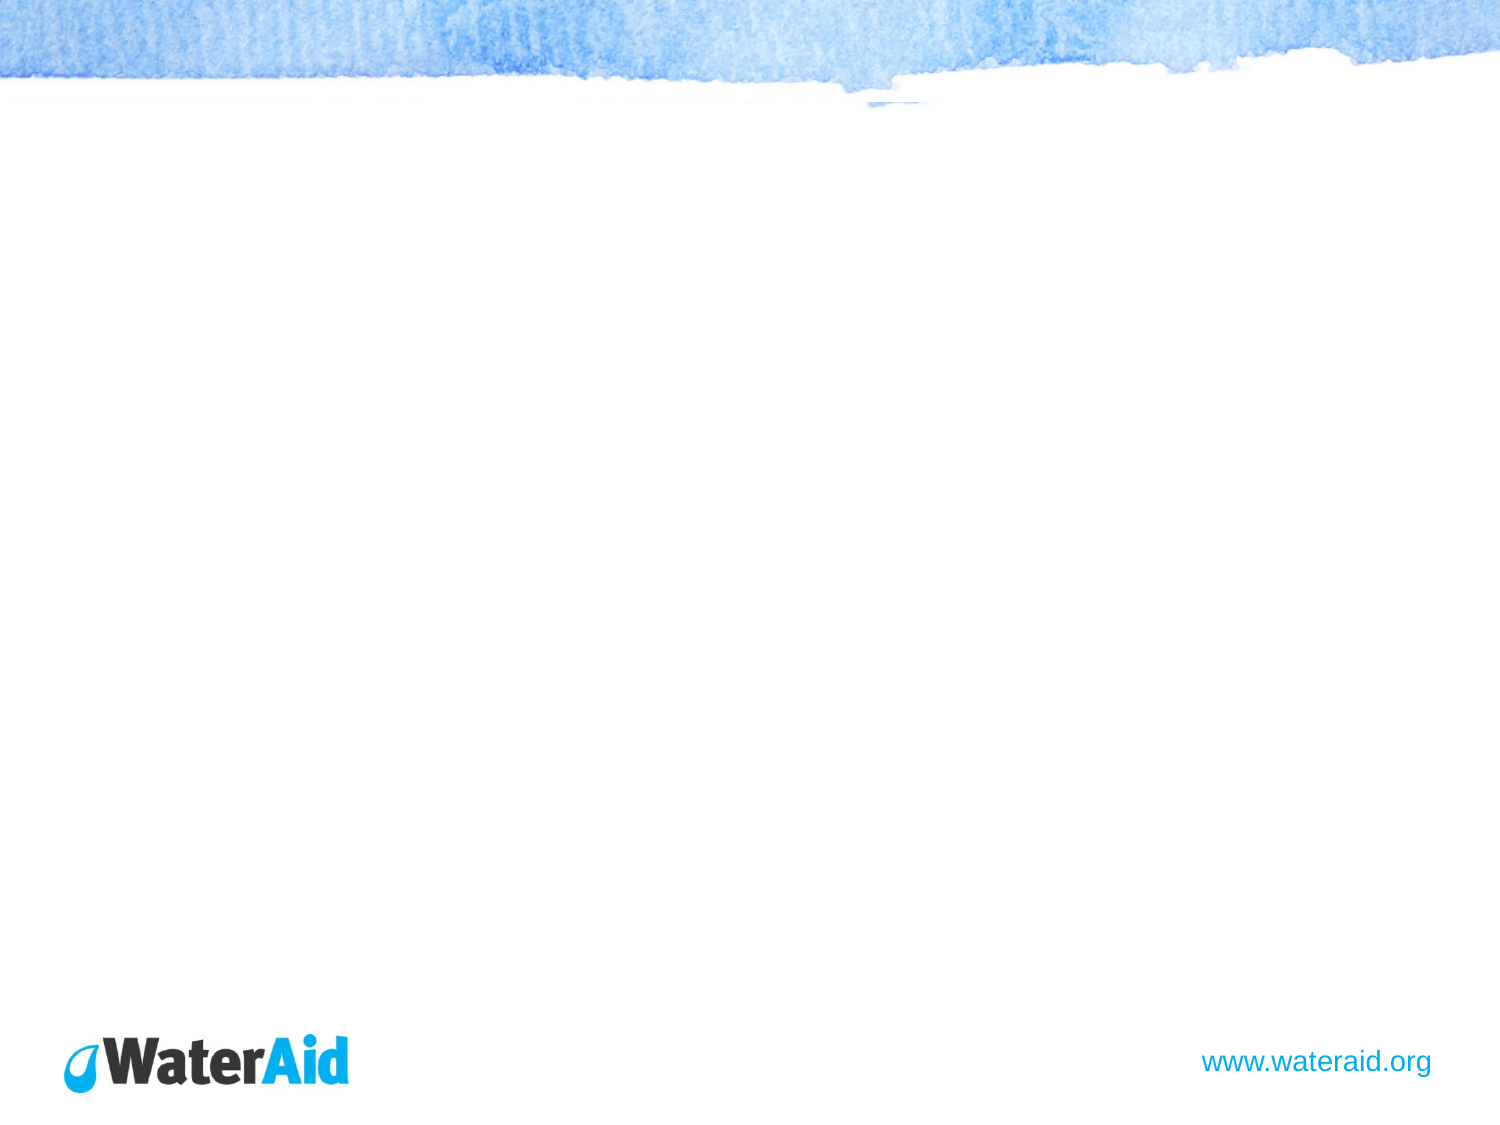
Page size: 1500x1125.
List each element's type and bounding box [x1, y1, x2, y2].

picture [64, 1034, 349, 1093]
picture [64, 1079, 75, 1093]
picture [0, 0, 1500, 110]
picture [70, 1048, 94, 1076]
